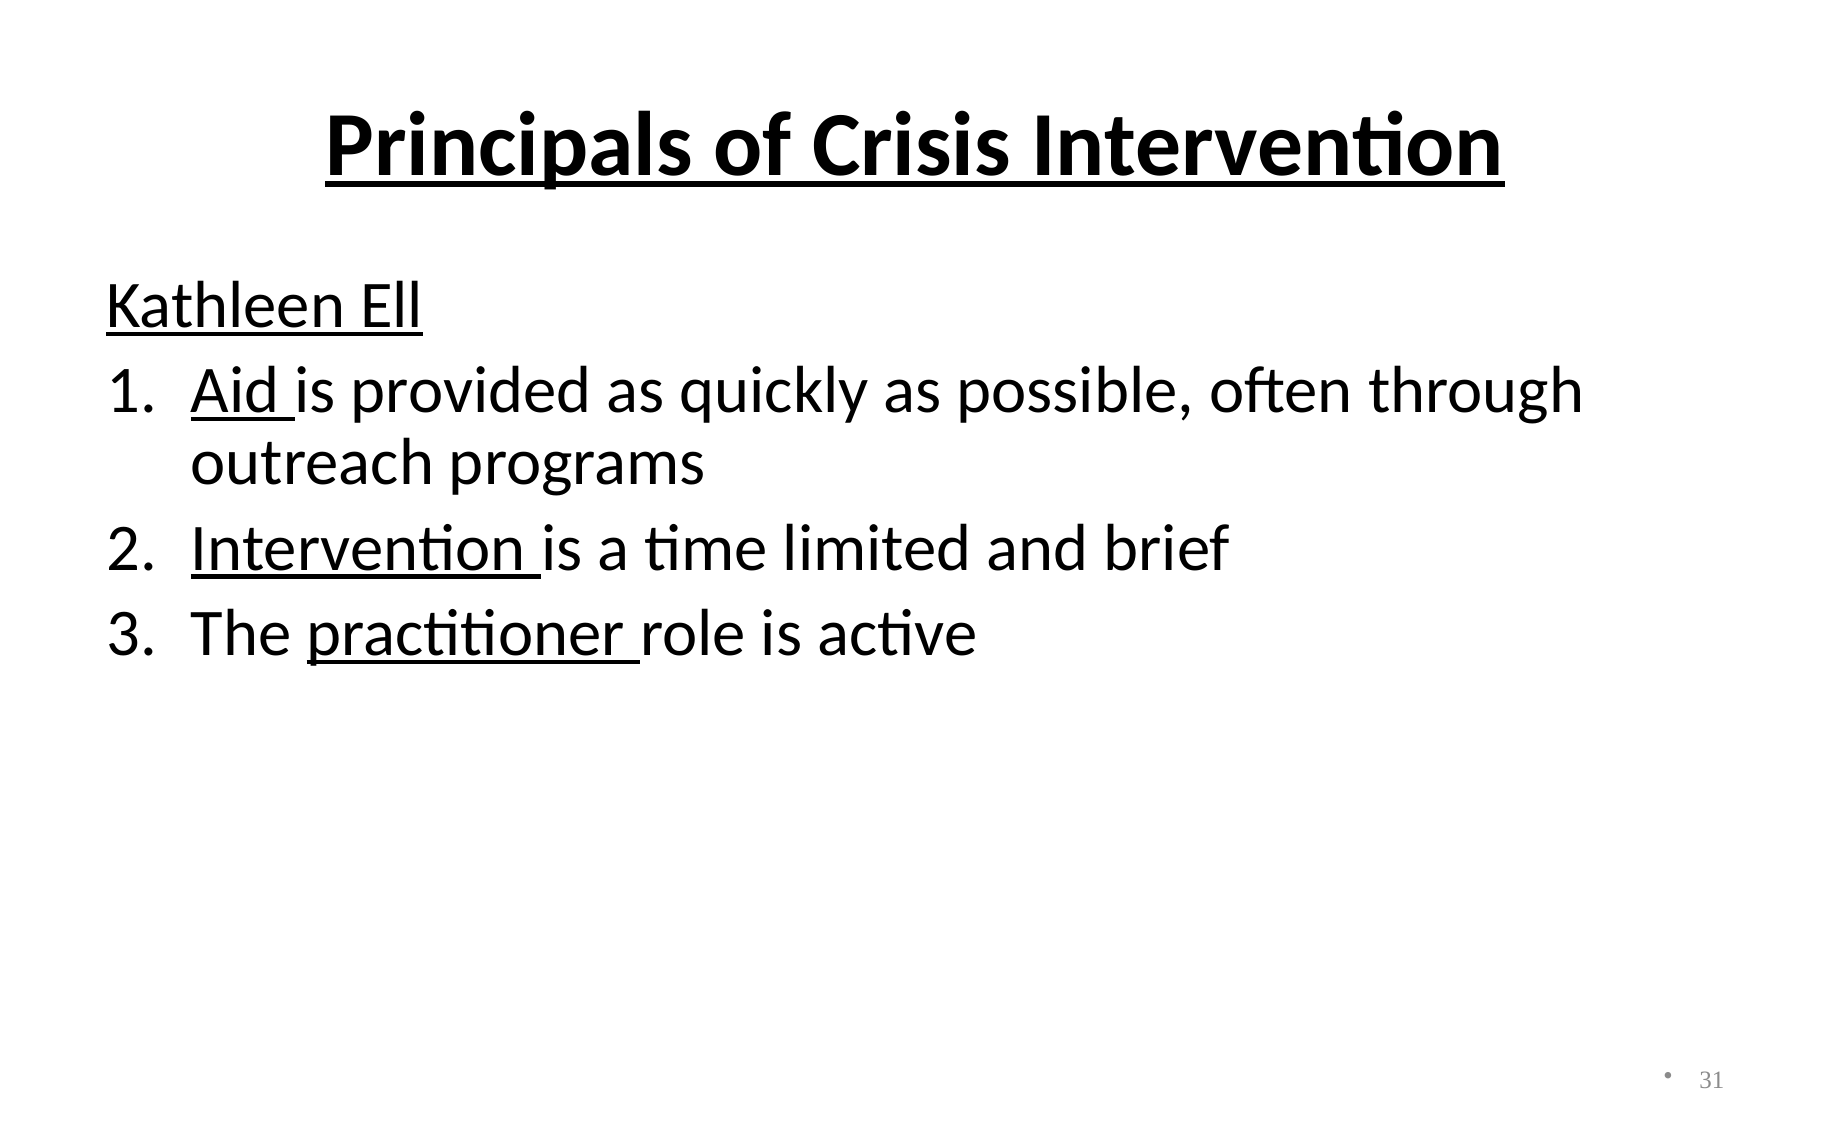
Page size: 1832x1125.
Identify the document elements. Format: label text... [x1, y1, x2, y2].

title Principals of Crisis Intervention [91, 45, 1740, 233]
list Kathleen Ell Aid is provided as quickly as possible, often through outreach programs Intervention is a time limited and brief The practitioner role is active [91, 262, 1740, 1005]
slide_number 31 [1312, 1042, 1740, 1103]
